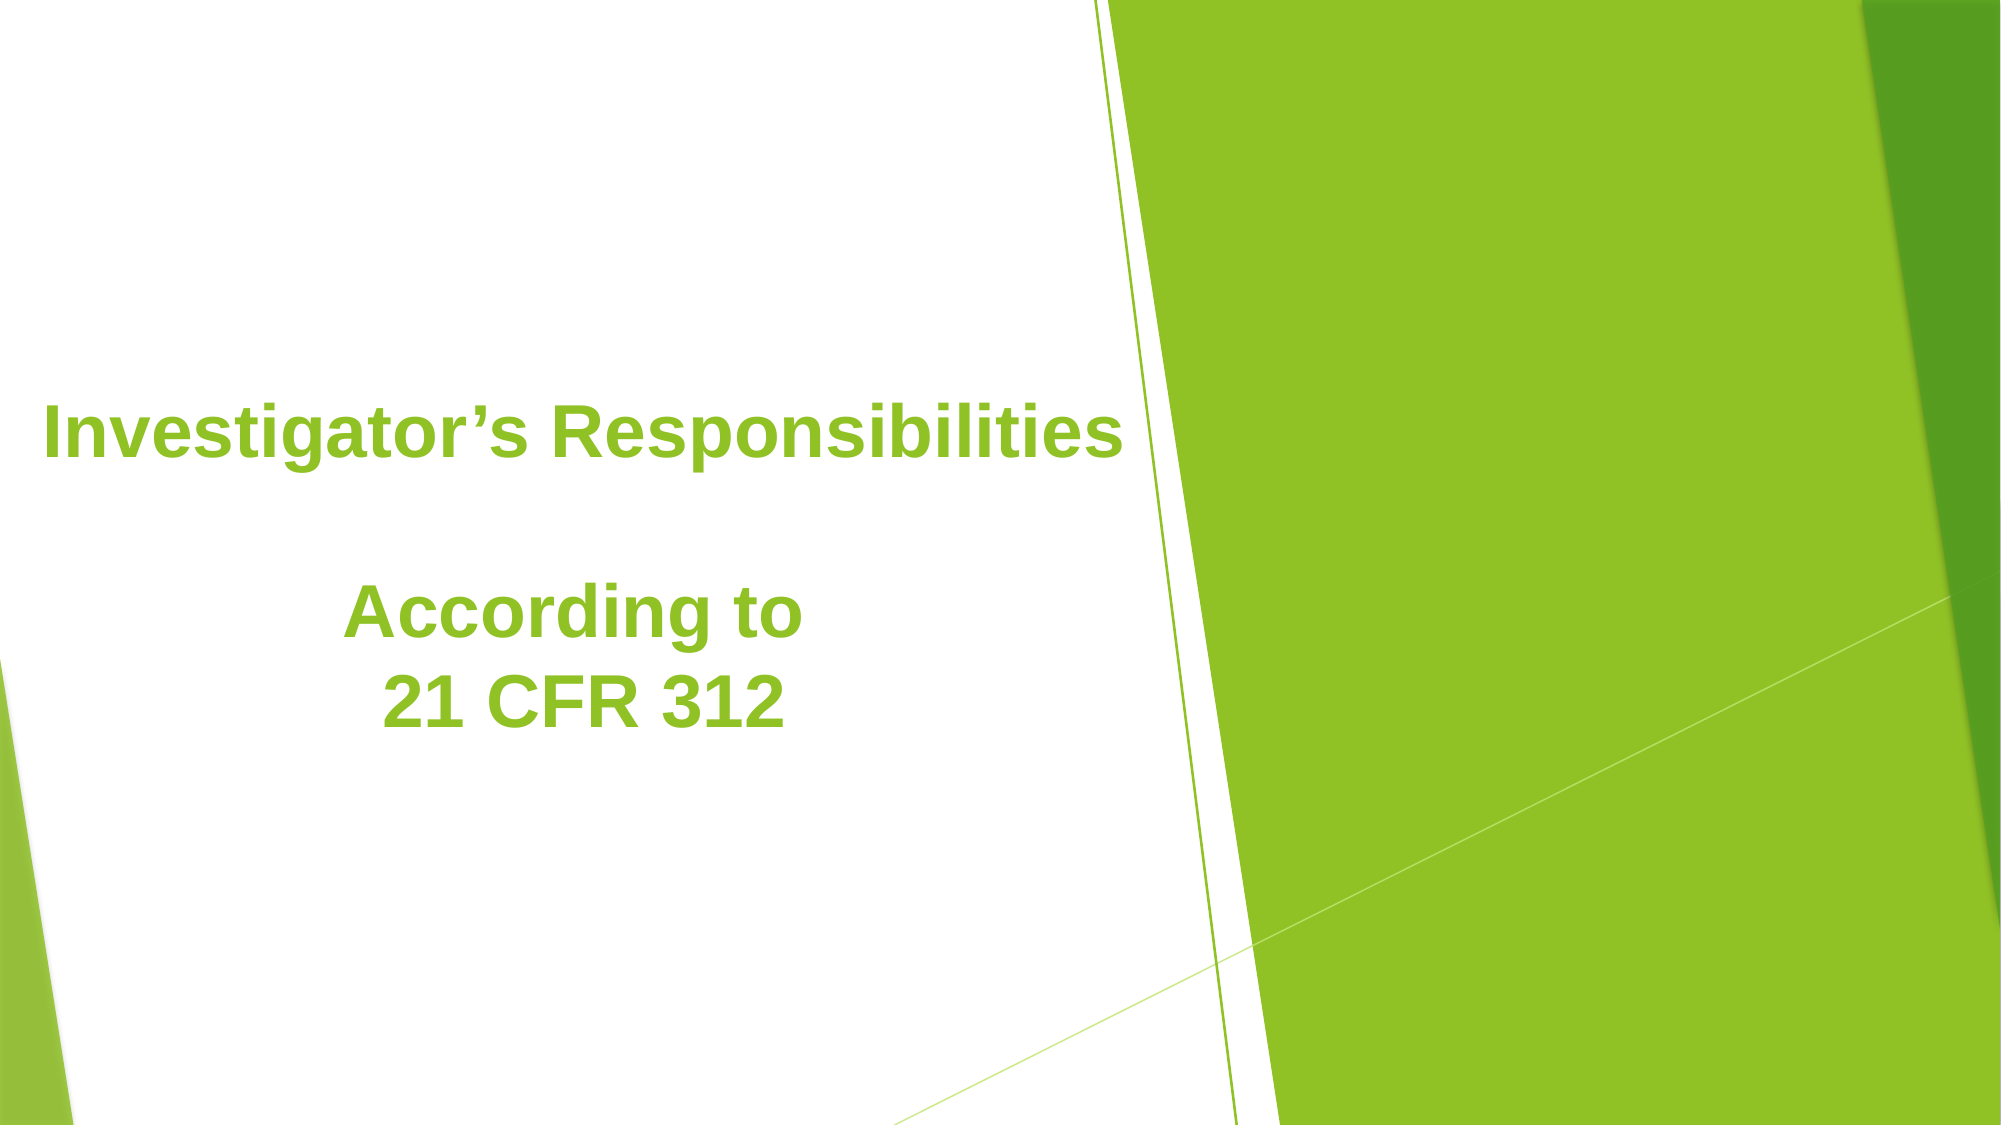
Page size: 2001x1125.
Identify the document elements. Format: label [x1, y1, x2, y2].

text_box [1094, 0, 1238, 1125]
text_box [1238, 0, 2000, 570]
text_box [0, 0, 1093, 1125]
text_box [1241, 570, 2000, 1125]
text_box [894, 570, 1090, 1125]
